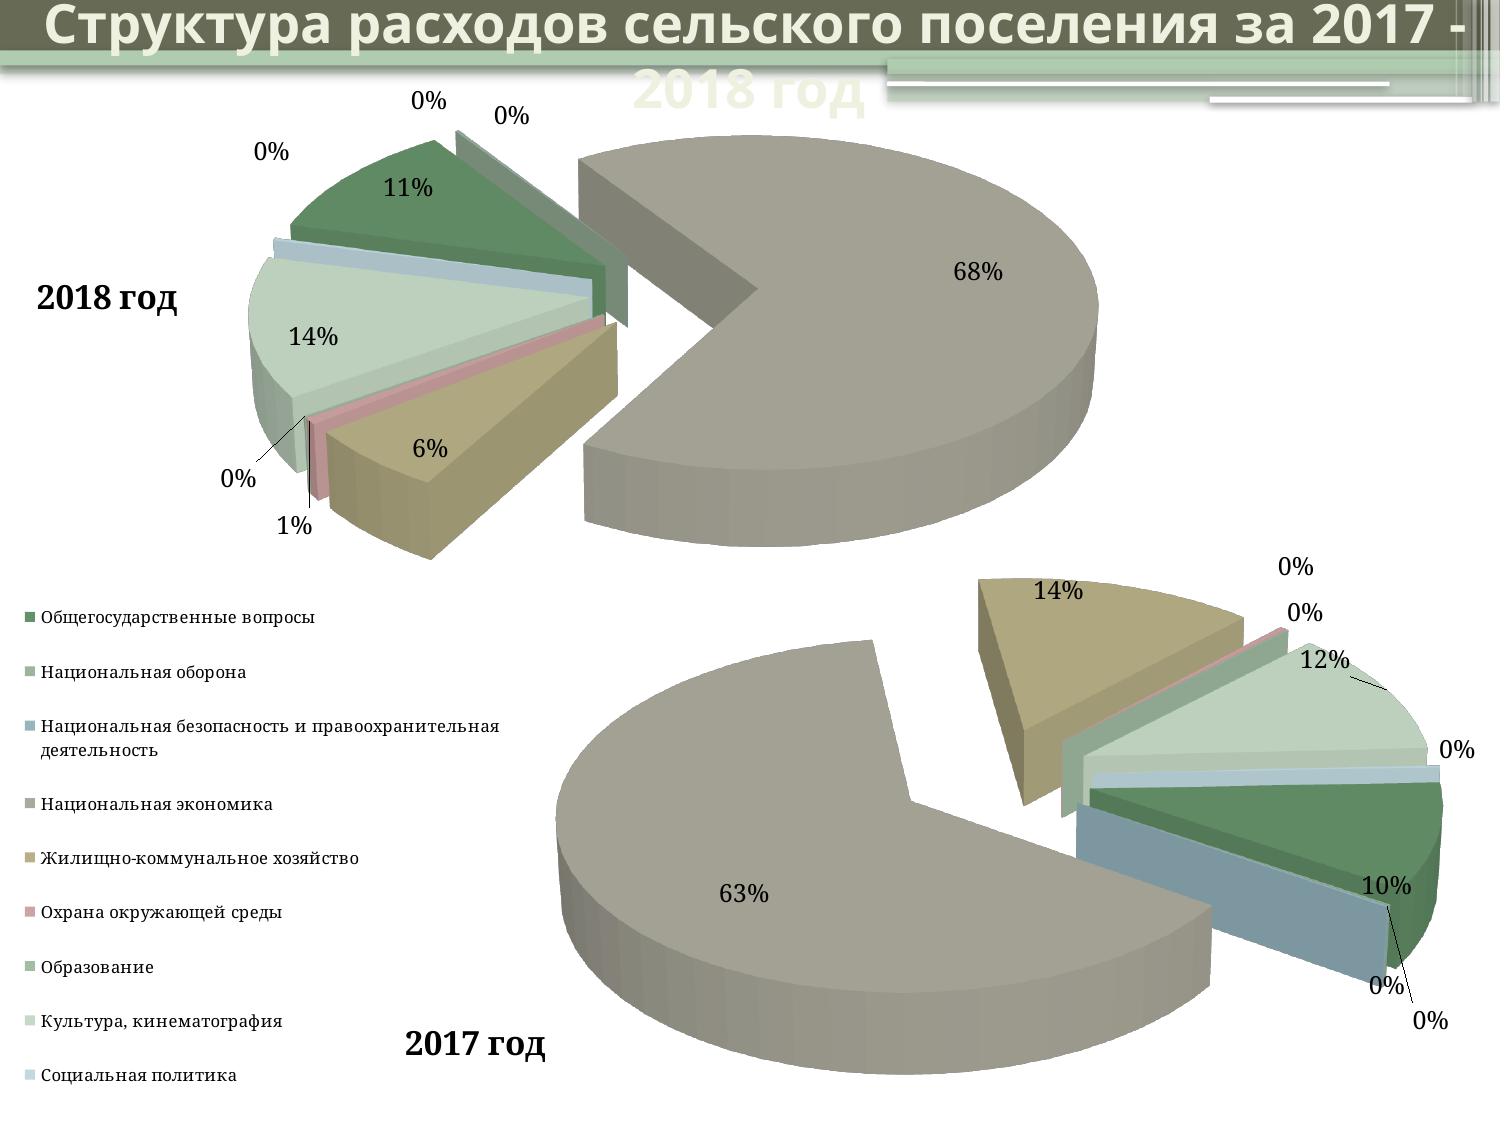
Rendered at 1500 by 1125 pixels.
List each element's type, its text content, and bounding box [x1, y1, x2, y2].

chart [0, 77, 1495, 1118]
text_box Структура расходов сельского поселения за 2017 - 2018 год [17, 7, 1495, 102]
